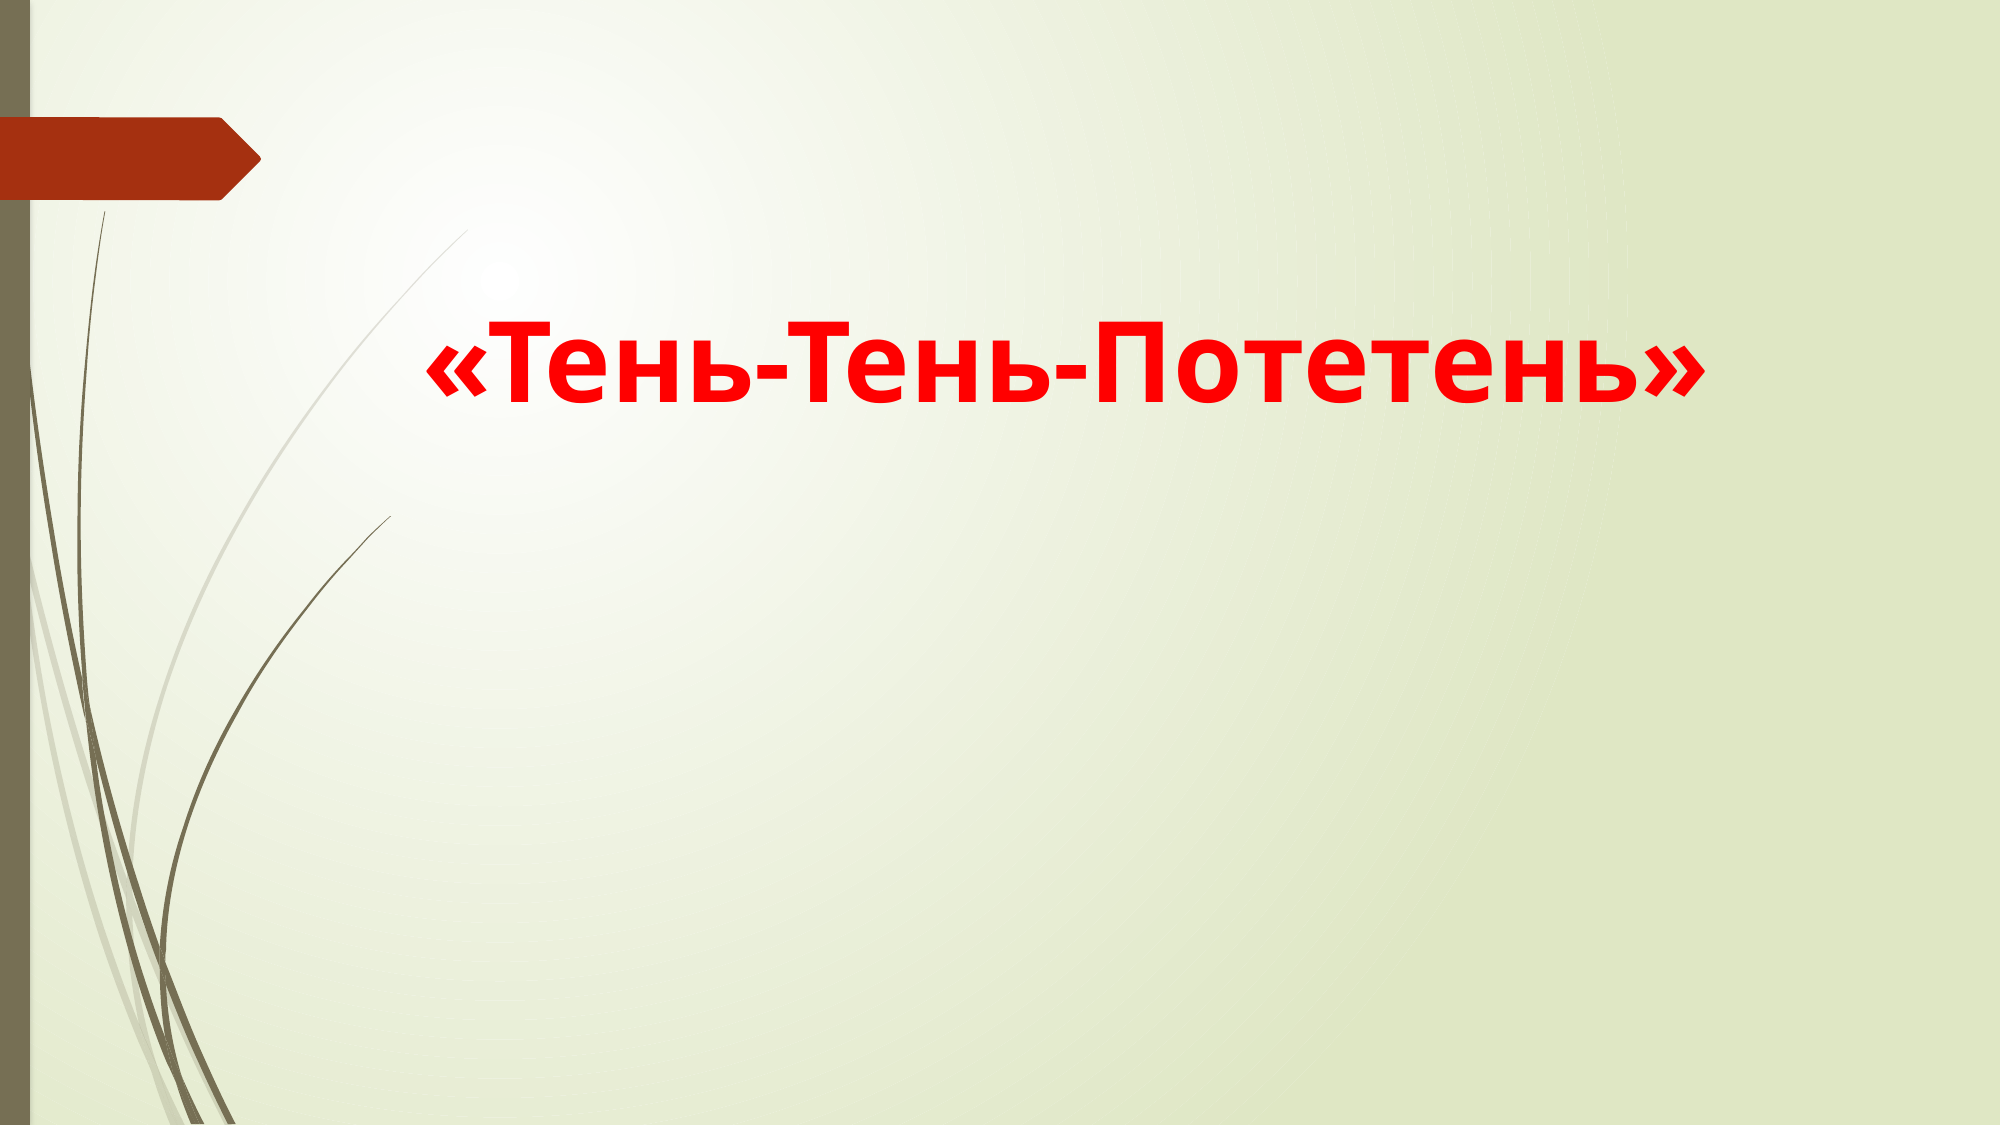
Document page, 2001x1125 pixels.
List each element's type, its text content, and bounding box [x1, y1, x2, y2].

title «Тень-Тень-Потетень» [335, 282, 1798, 493]
